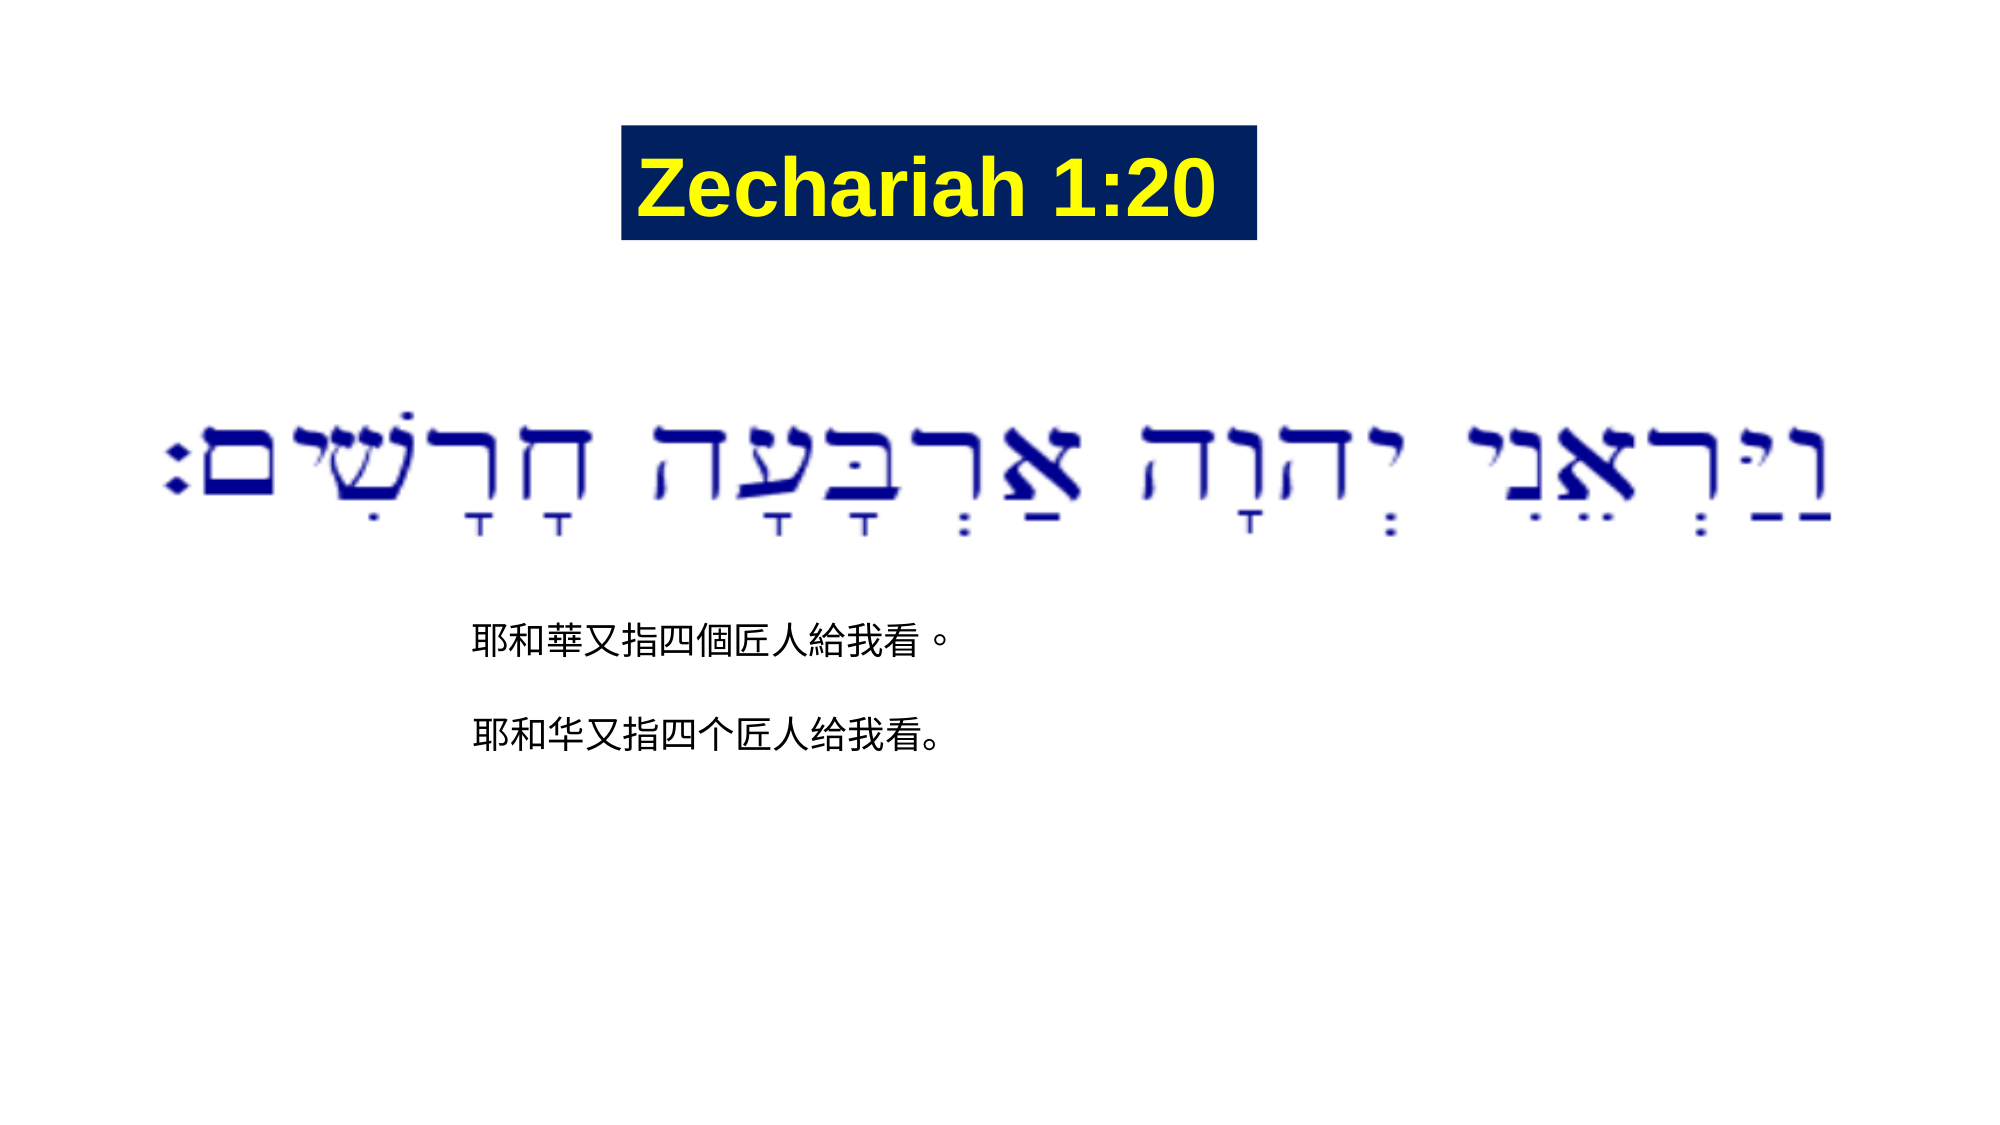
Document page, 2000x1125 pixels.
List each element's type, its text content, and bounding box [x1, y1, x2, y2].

text_box 耶和华又指四个匠人给我看。 [457, 704, 2000, 764]
text_box 耶和華又指四個匠人給我看。 [456, 609, 2000, 670]
picture [149, 397, 1852, 563]
text_box Zechariah 1:20 [621, 125, 1258, 241]
